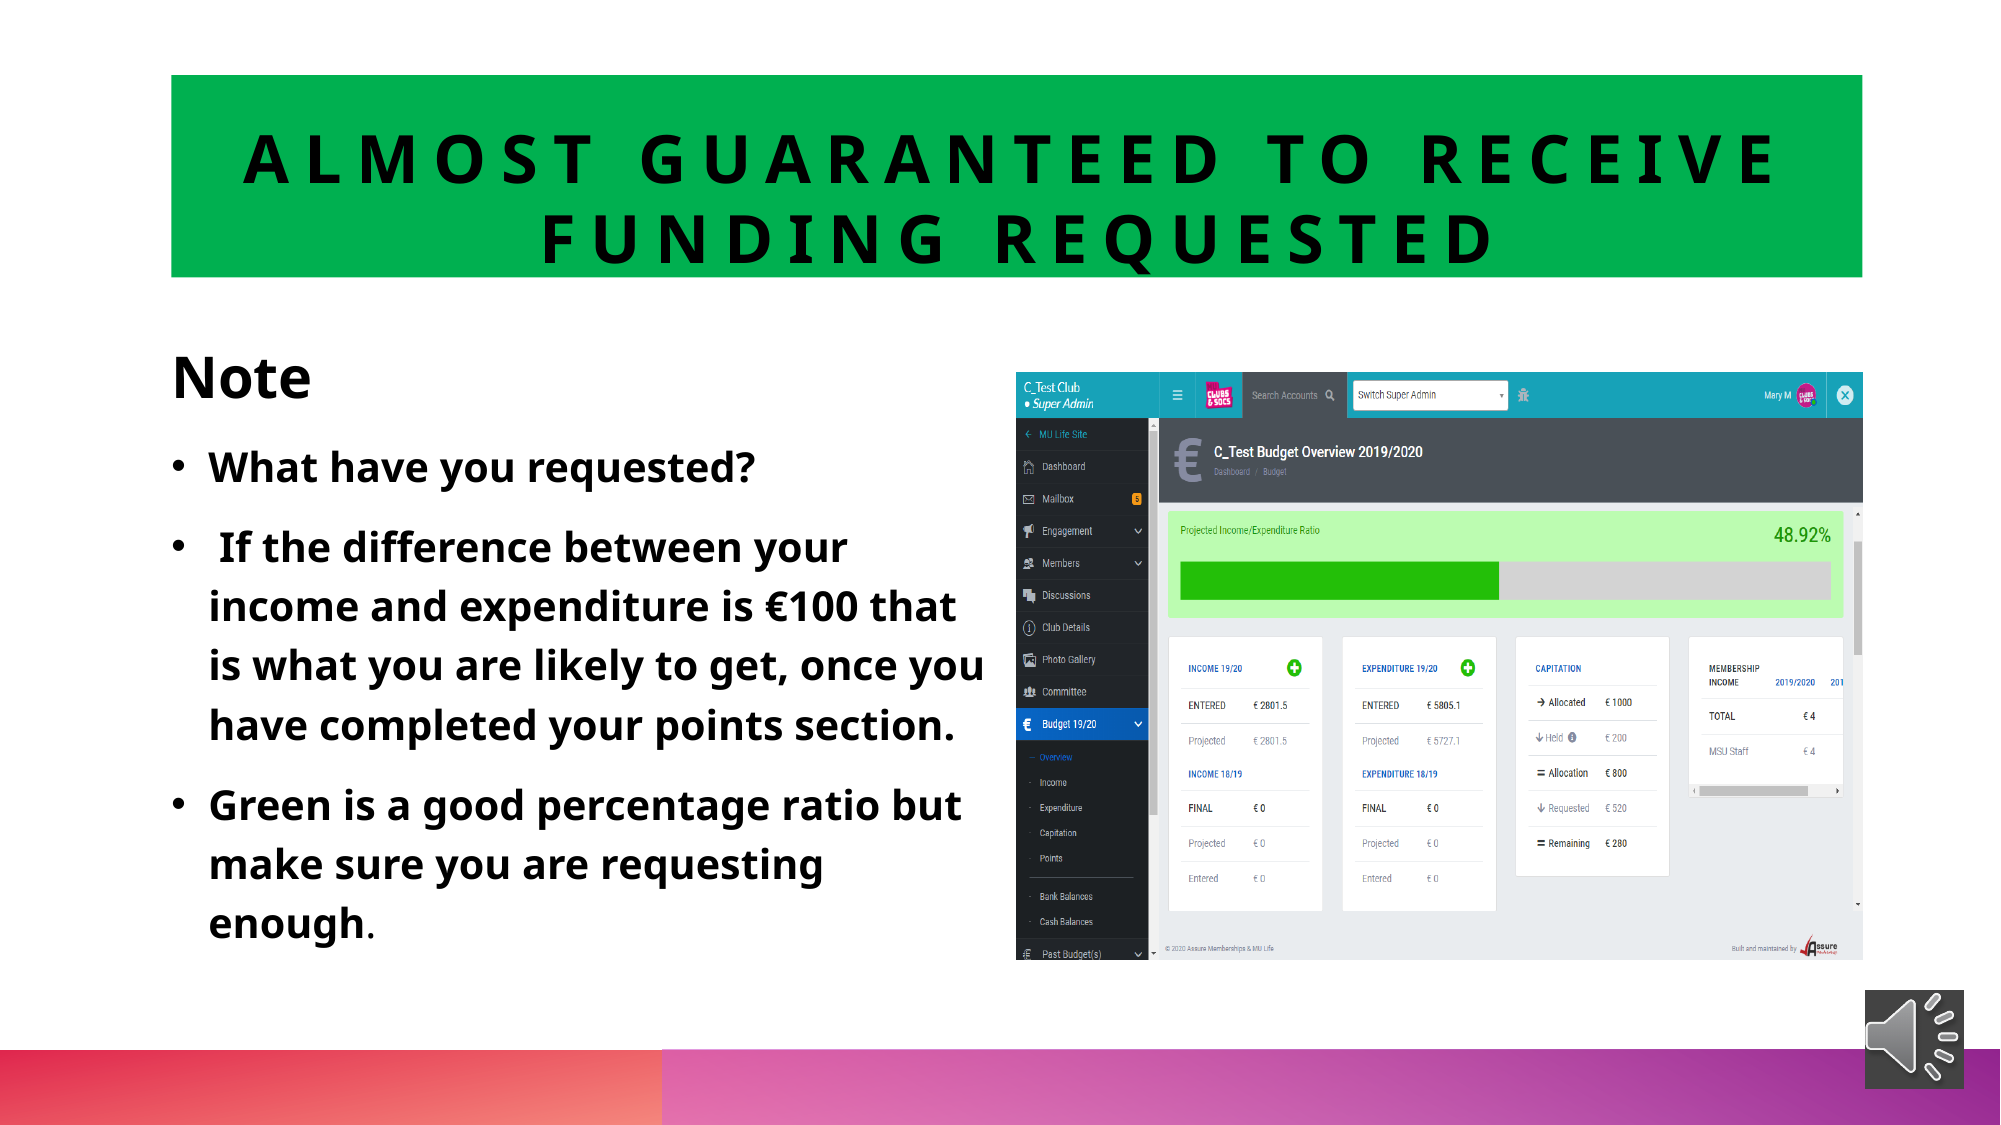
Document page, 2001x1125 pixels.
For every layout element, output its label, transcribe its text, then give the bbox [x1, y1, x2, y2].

title Almost guaranteed to receive funding requested [171, 75, 1863, 278]
picture [1016, 372, 1863, 960]
list Note What have you requested? If the difference between your income and expenditure is €100 that is what you are likely to get, once you have completed your points section. Green is a good percentage ratio but make sure you are requesting enough. [171, 327, 988, 1014]
picture [1864, 989, 1965, 1090]
